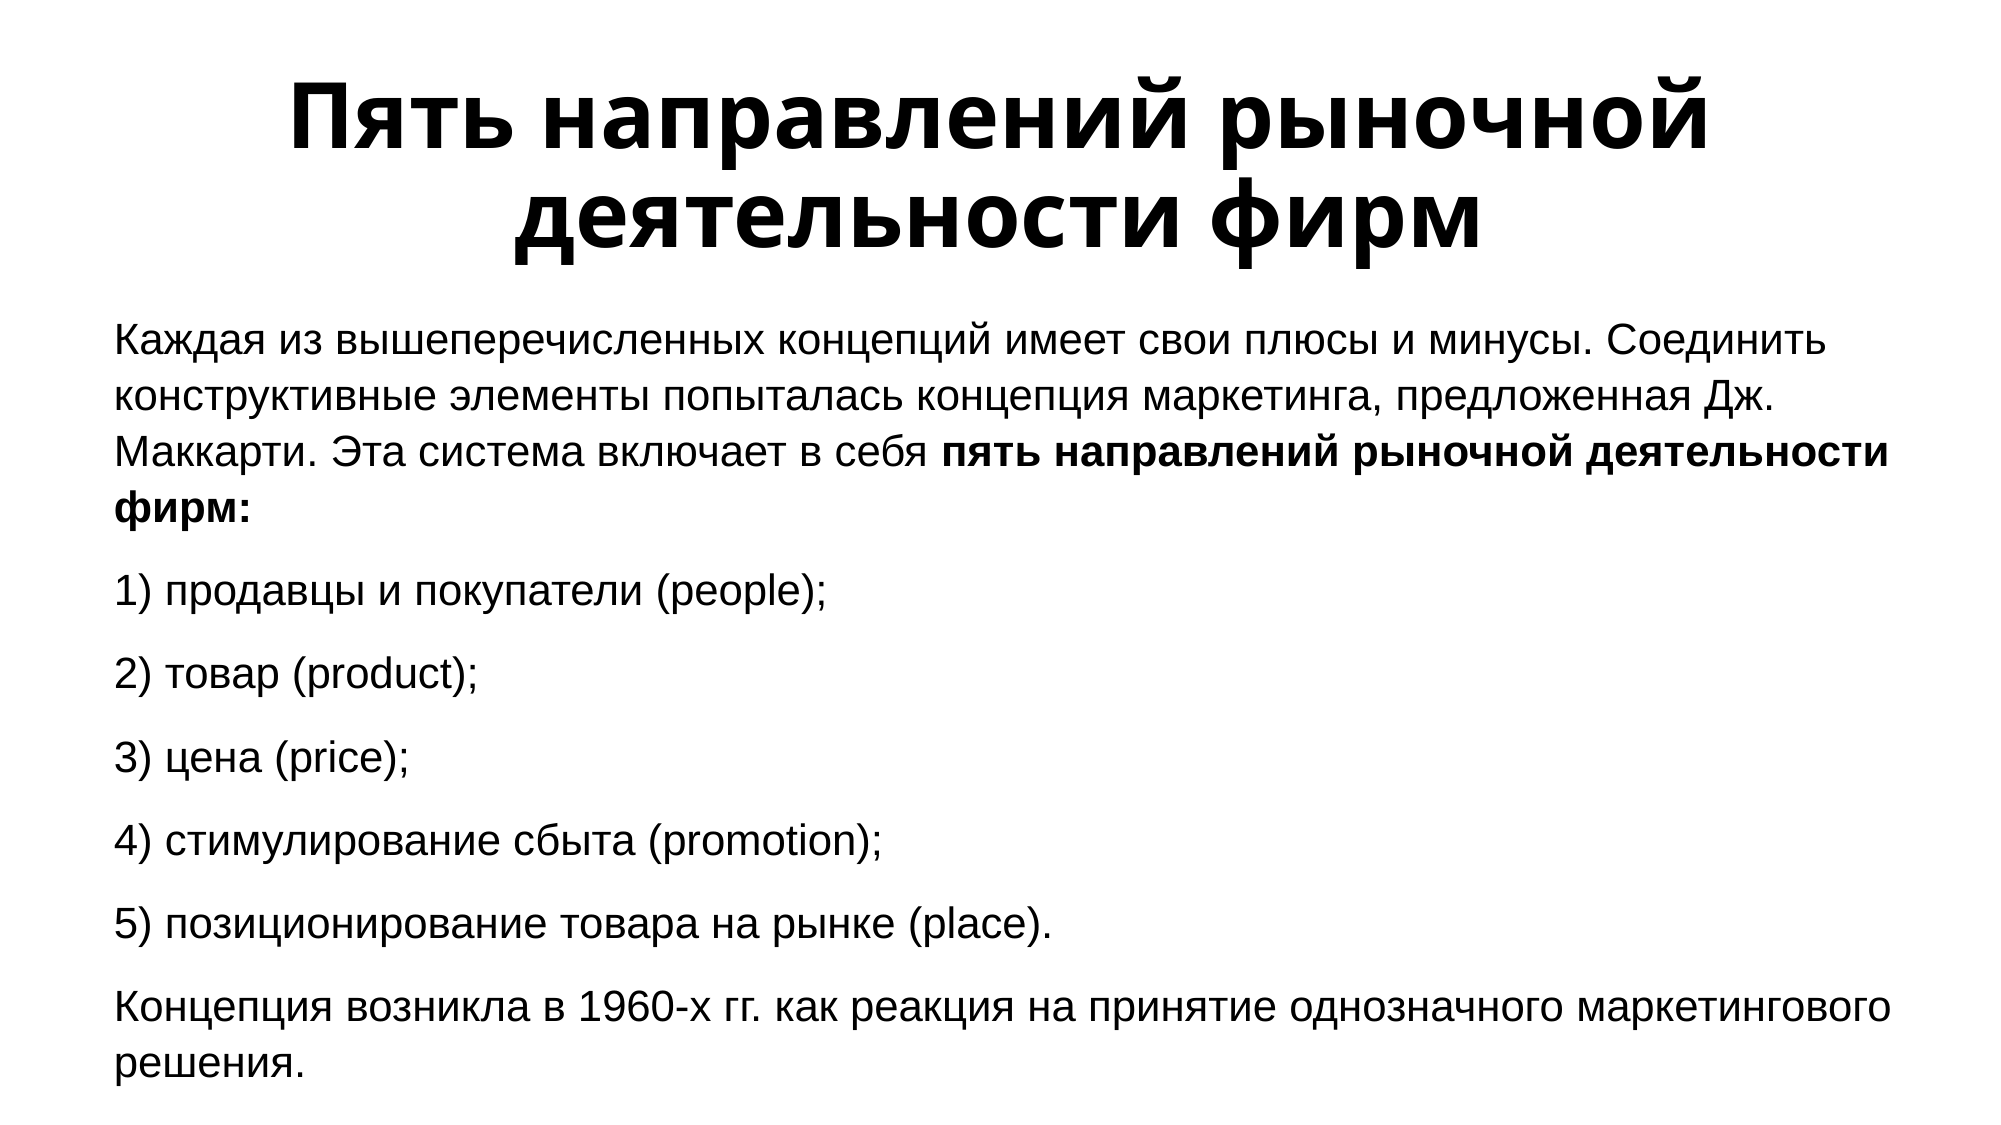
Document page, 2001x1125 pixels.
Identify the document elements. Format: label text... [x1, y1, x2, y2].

list Каждая из вышеперечисленных концепций имеет свои плюсы и минусы. Соединить конструктивные элементы попыталась концепция маркетинга, предложенная Дж. Маккарти. Эта система включает в себя пять направлений рыночной деятельности фирм: 1) продавцы и покупатели (people); 2) товар (product); 3) цена (price); 4) стимулирование сбыта (promotion); 5) позиционирование товара на рынке (place). Концепция возникла в 1960-х гг. как реакция на принятие однозначного маркетингового решения. [99, 299, 1943, 1100]
title Пять направлений рыночной деятельности фирм [137, 59, 1863, 278]
